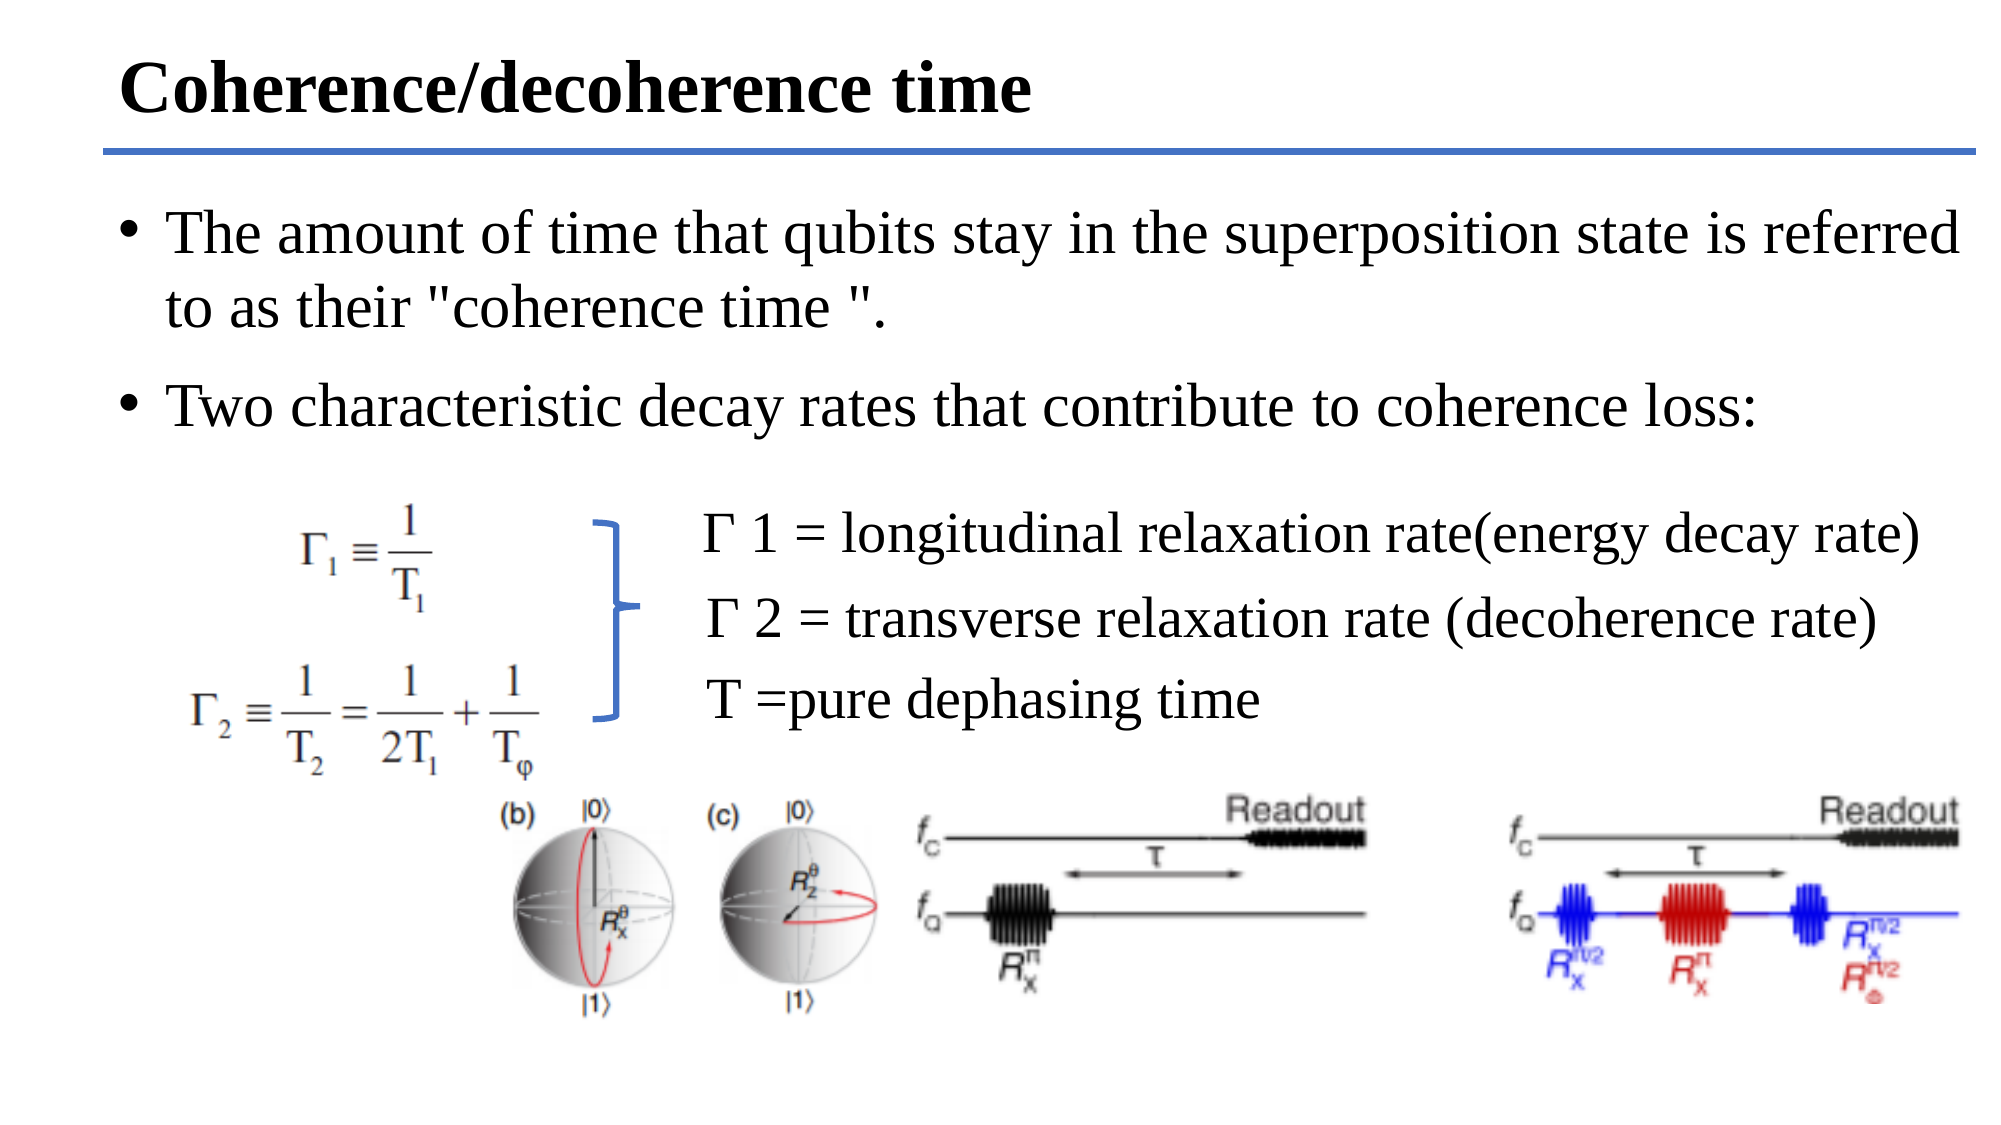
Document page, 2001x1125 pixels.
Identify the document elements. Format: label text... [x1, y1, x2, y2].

text_box [593, 521, 641, 720]
text_box Two characteristic decay rates that contribute to coherence loss: [103, 356, 2000, 447]
picture [136, 491, 688, 1026]
text_box The amount of time that qubits stay in the superposition state is referred to as their "coherence time ". [103, 183, 2000, 348]
text_box Γ 2 = transverse relaxation rate (decoherence rate) [691, 572, 2000, 657]
text_box Γ 1 = longitudinal relaxation rate(energy decay rate) [687, 486, 2000, 571]
picture [695, 788, 2000, 1020]
text_box Coherence/decoherence time [103, 30, 1177, 136]
